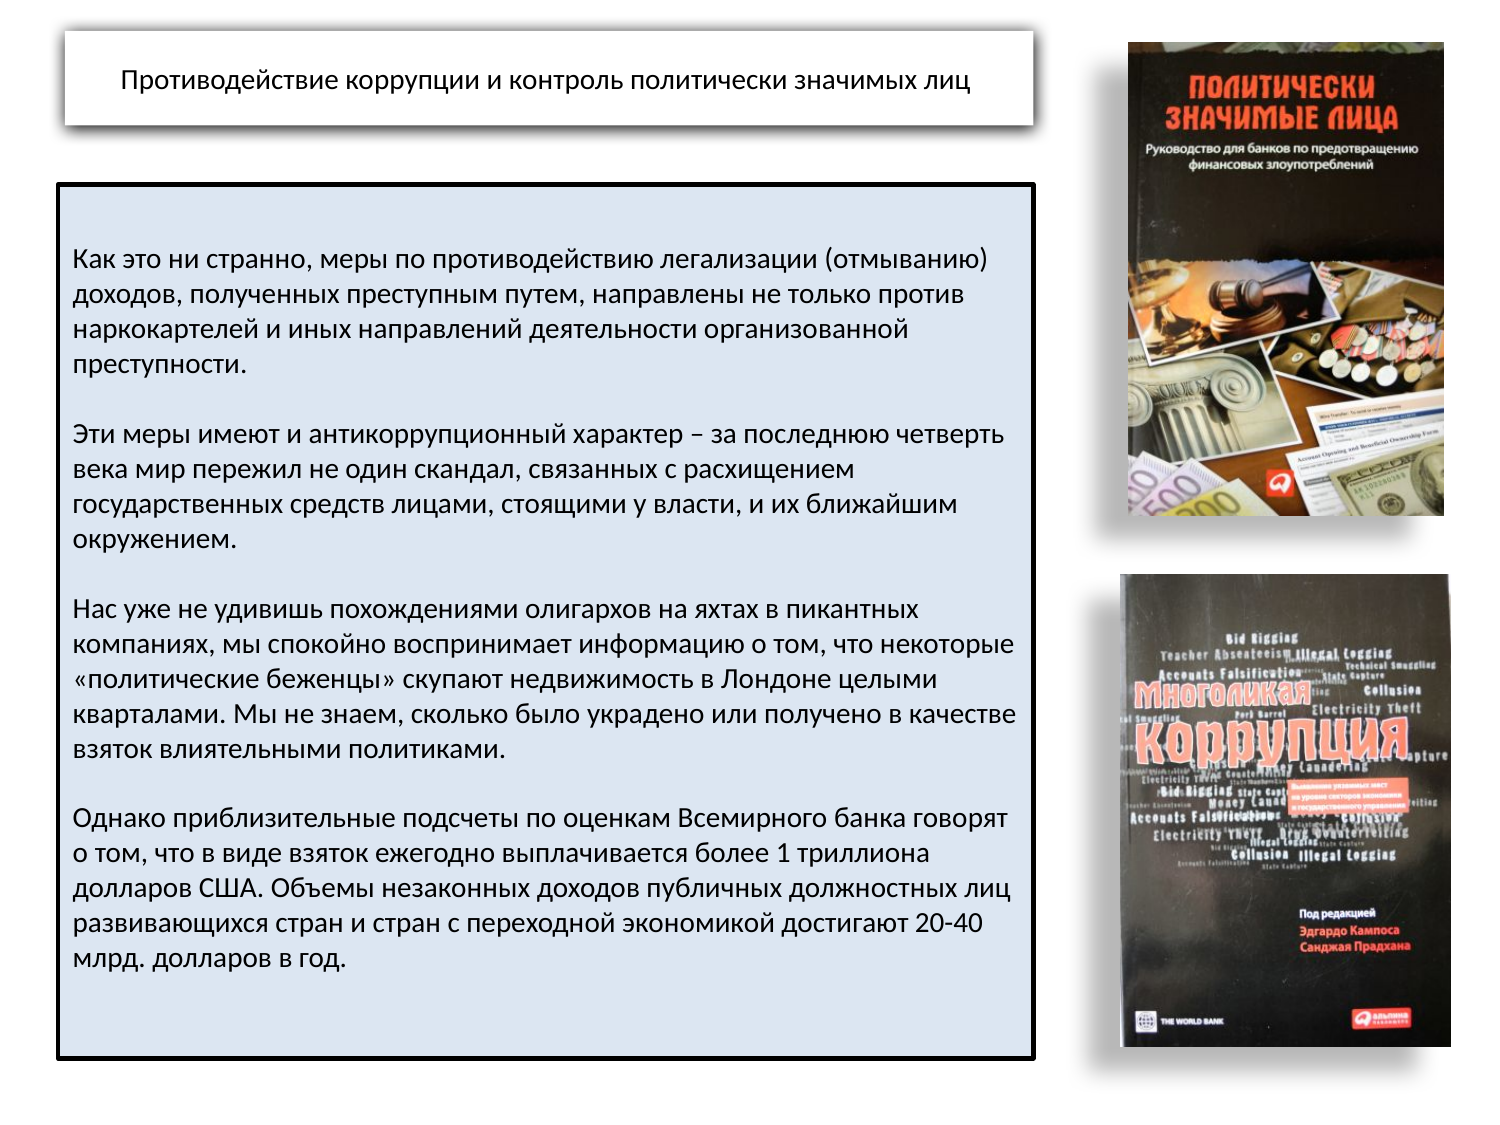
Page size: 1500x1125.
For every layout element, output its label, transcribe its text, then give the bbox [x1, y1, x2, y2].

text_box Противодействие коррупции и контроль политически значимых лиц [63, 29, 1036, 127]
picture [1120, 574, 1451, 1048]
text_box Как это ни странно, меры по противодействию легализации (отмыванию) доходов, полученных преступным путем, направлены не только против наркокартелей и иных направлений деятельности организованной преступности. Эти меры имеют и антикоррупционный характер – за последнюю четверть века мир пережил не один скандал, связанных с расхищением государственных средств лицами, стоящими у власти, и их ближайшим окружением. Нас уже не удивишь похождениями олигархов на яхтах в пикантных компаниях, мы спокойно воспринимает информацию о том, что некоторые «политические беженцы» скупают недвижимость в Лондоне целыми кварталами. Мы не знаем, сколько было украдено или получено в качестве взяток влиятельными политиками. Однако приблизительные подсчеты по оценкам Всемирного банка говорят о том, что в виде взяток ежегодно выплачивается более 1 триллиона долларов США. Объемы незаконных доходов публичных должностных лиц развивающихся стран и стран с переходной экономикой достигают 20-40 млрд. долларов в год. [56, 182, 1036, 1061]
picture [1127, 42, 1444, 516]
